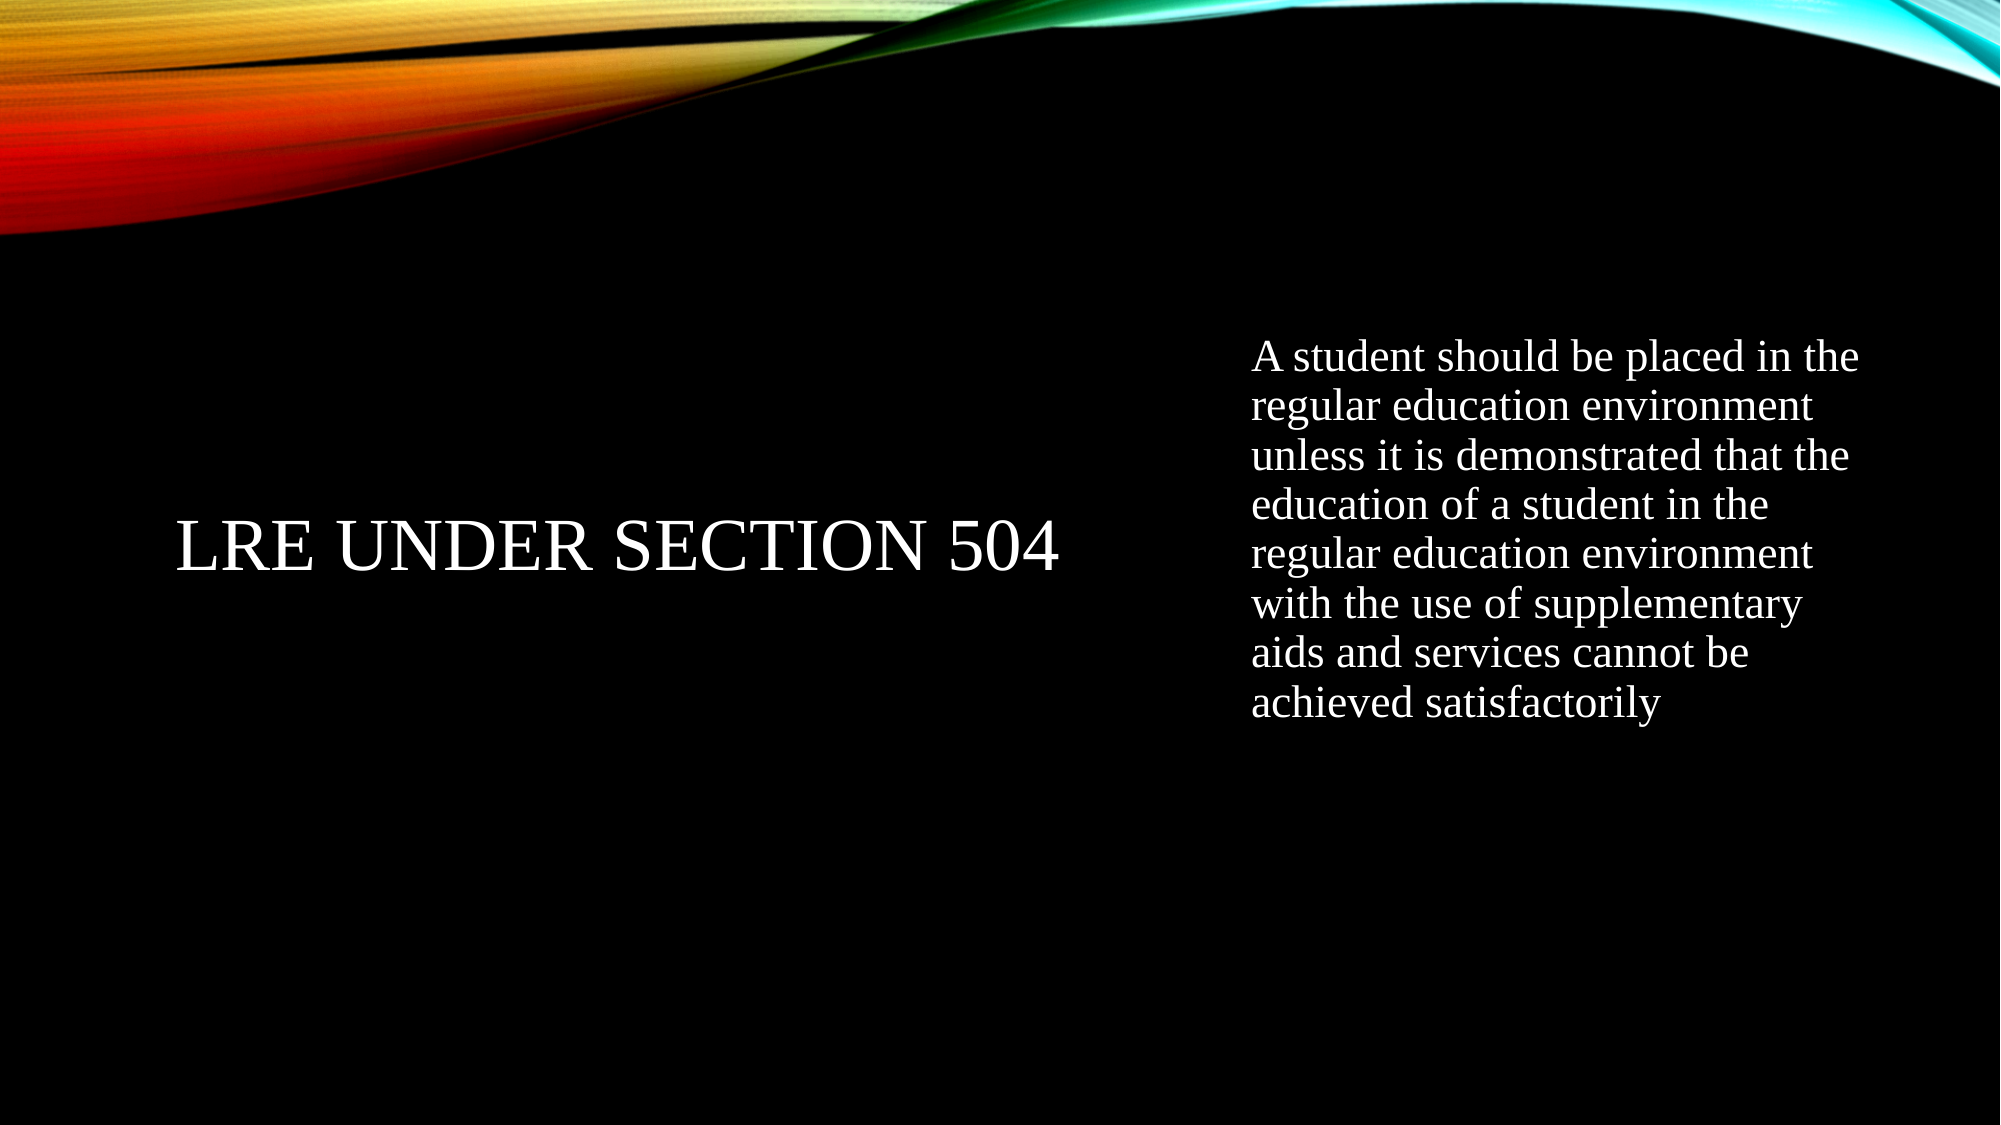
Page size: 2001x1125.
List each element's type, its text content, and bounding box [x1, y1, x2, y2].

list A student should be placed in the regular education environment unless it is demonstrated that the education of a student in the regular education environment with the use of supplementary aids and services cannot be achieved satisfactorily [1236, 105, 1895, 1020]
title LRE under Section 504 [105, 101, 1131, 990]
picture [0, 0, 2000, 237]
